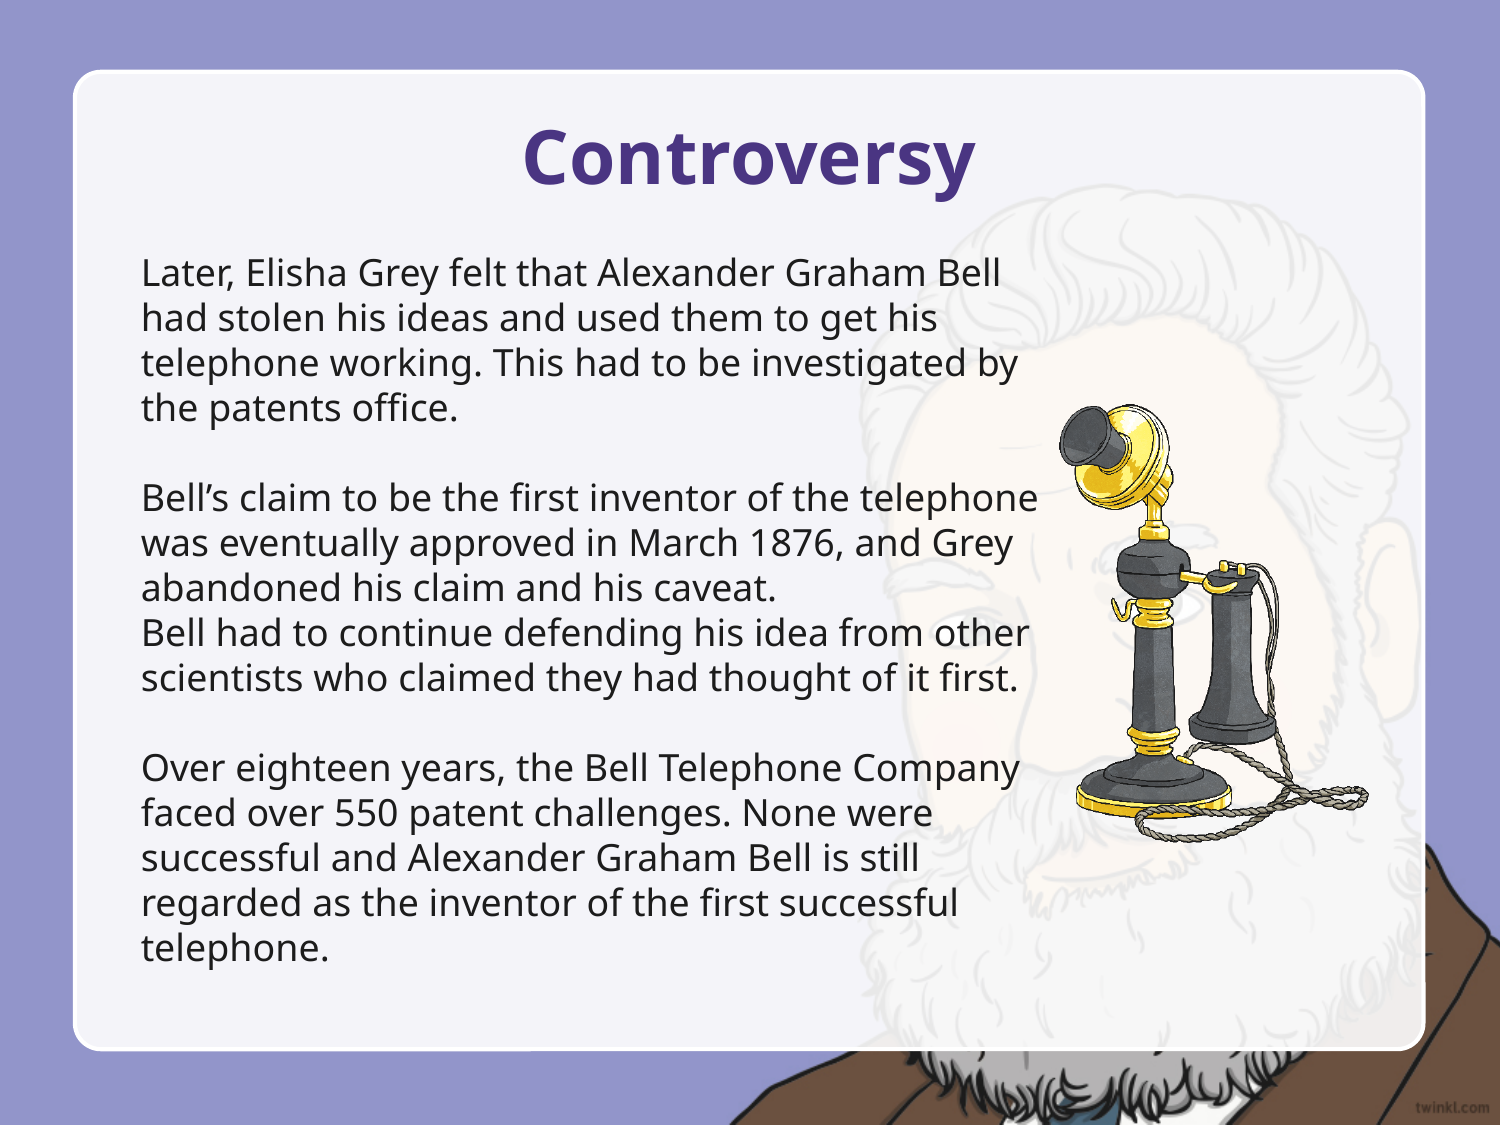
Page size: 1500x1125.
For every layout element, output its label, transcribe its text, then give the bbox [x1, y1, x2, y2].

text_box Later, Elisha Grey felt that Alexander Graham Bell had stolen his ideas and used them to get his telephone working. This had to be investigated by the patents office. Bell’s claim to be the first inventor of the telephone was eventually approved in March 1876, and Grey abandoned his claim and his caveat. Bell had to continue defending his idea from other scientists who claimed they had thought of it first. Over eighteen years, the Bell Telephone Company faced over 550 patent challenges. None were successful and Alexander Graham Bell is still regarded as the inventor of the first successful telephone. [126, 241, 1060, 977]
title Controversy [73, 76, 1426, 244]
picture [0, 0, 1500, 1125]
